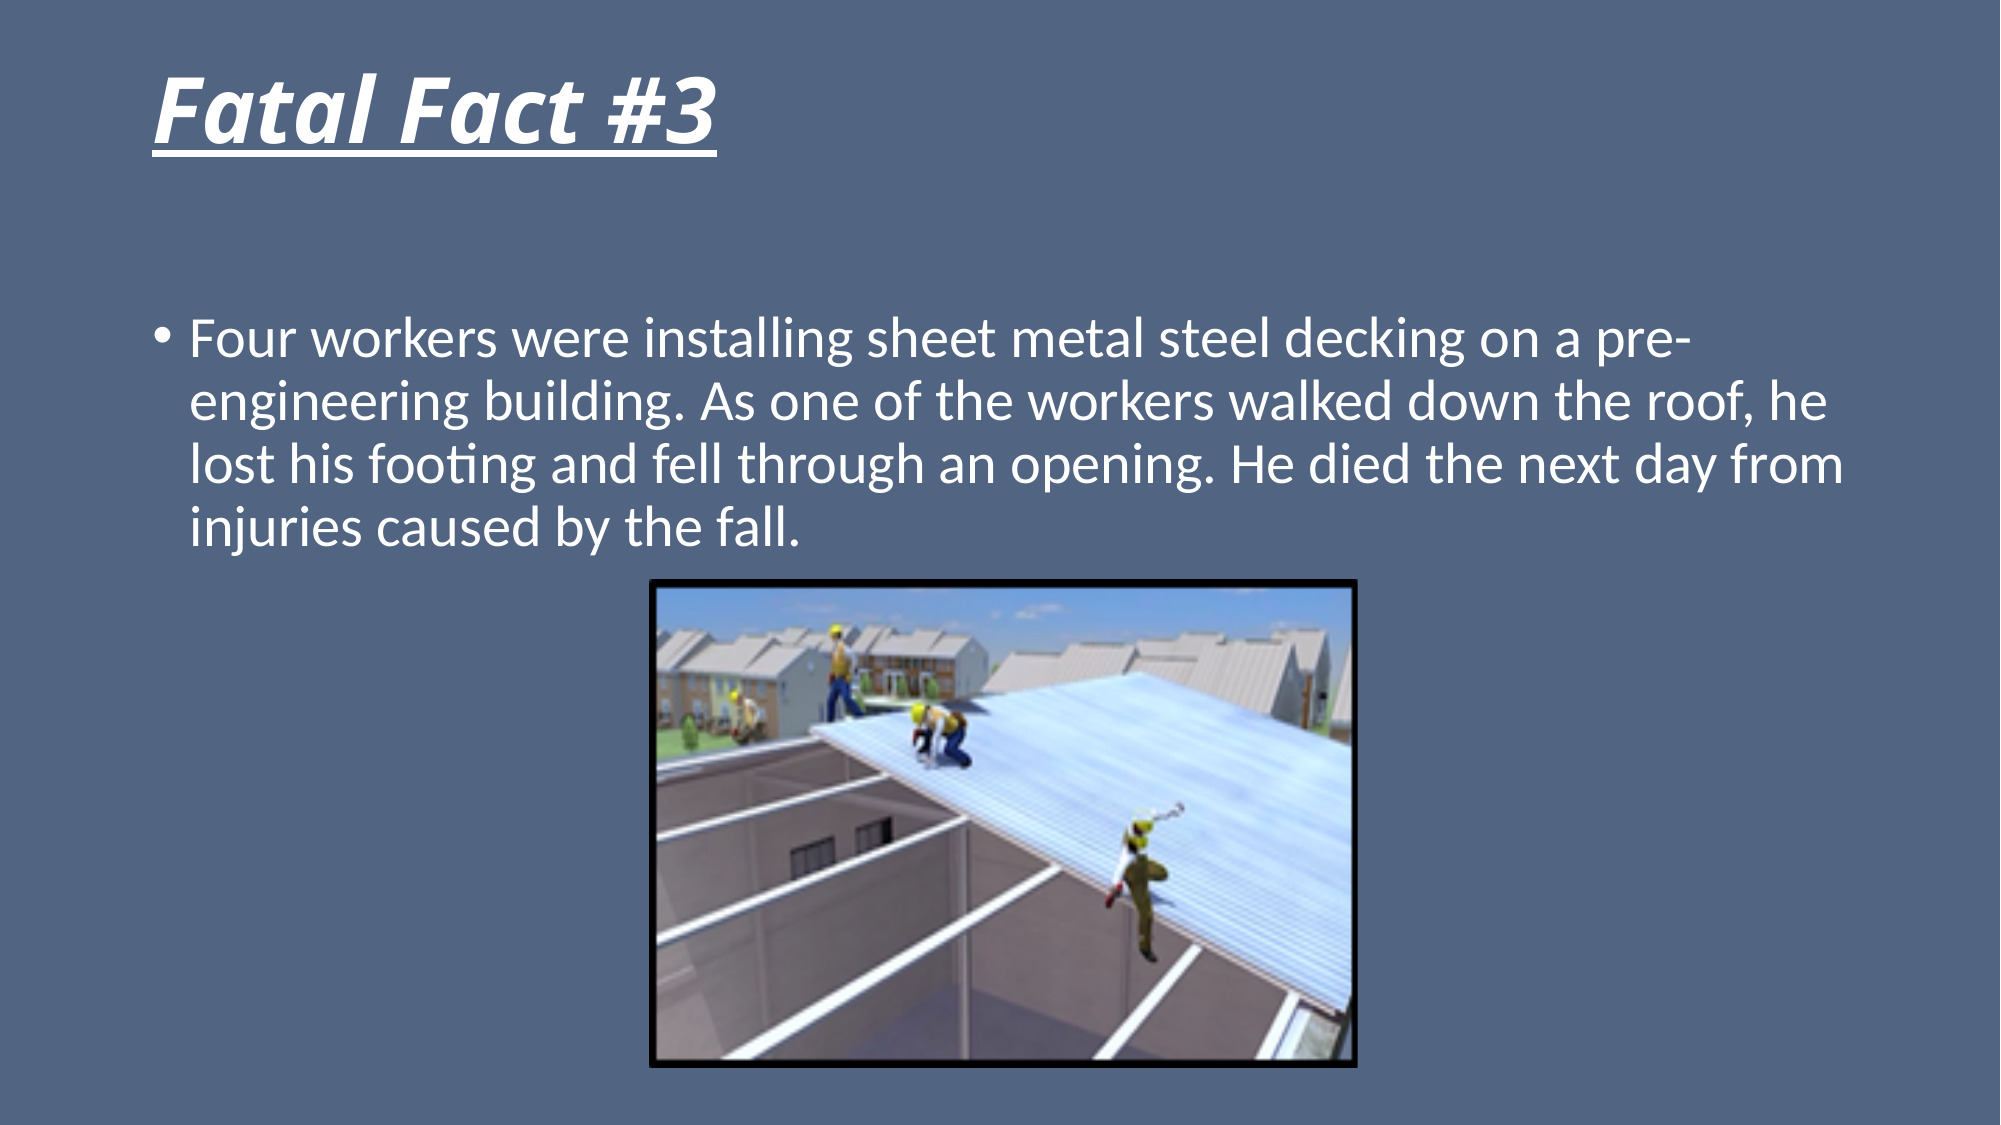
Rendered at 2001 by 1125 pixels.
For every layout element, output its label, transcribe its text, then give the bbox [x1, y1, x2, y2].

picture [648, 577, 1358, 1068]
title Fatal Fact #3 [137, 59, 1863, 278]
list Four workers were installing sheet metal steel decking on a pre-engineering building. As one of the workers walked down the roof, he lost his footing and fell through an opening. He died the next day from injuries caused by the fall. [137, 299, 1863, 1014]
